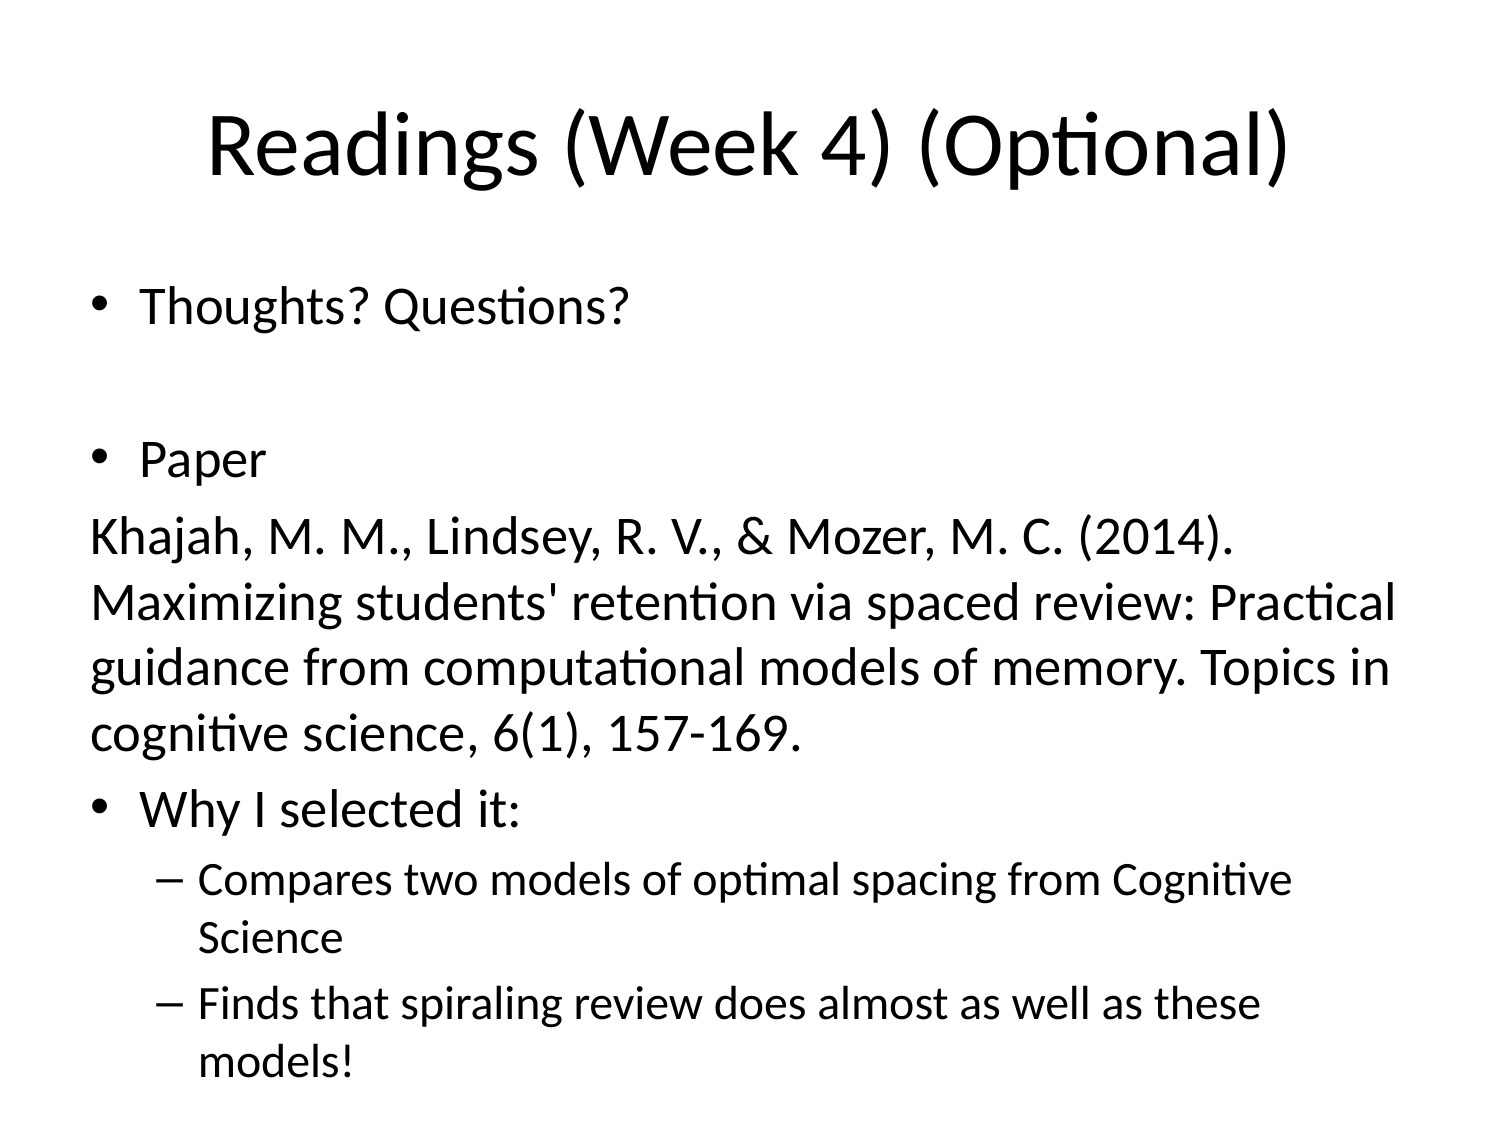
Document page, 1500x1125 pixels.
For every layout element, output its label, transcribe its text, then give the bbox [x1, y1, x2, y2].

list Thoughts? Questions? Paper Khajah, M. M., Lindsey, R. V., & Mozer, M. C. (2014). Maximizing students' retention via spaced review: Practical guidance from computational models of memory. Topics in cognitive science, 6(1), 157-169. Why I selected it: Compares two models of optimal spacing from Cognitive Science Finds that spiraling review does almost as well as these models! [75, 262, 1425, 1100]
title Readings (Week 4) (Optional) [75, 45, 1425, 233]
